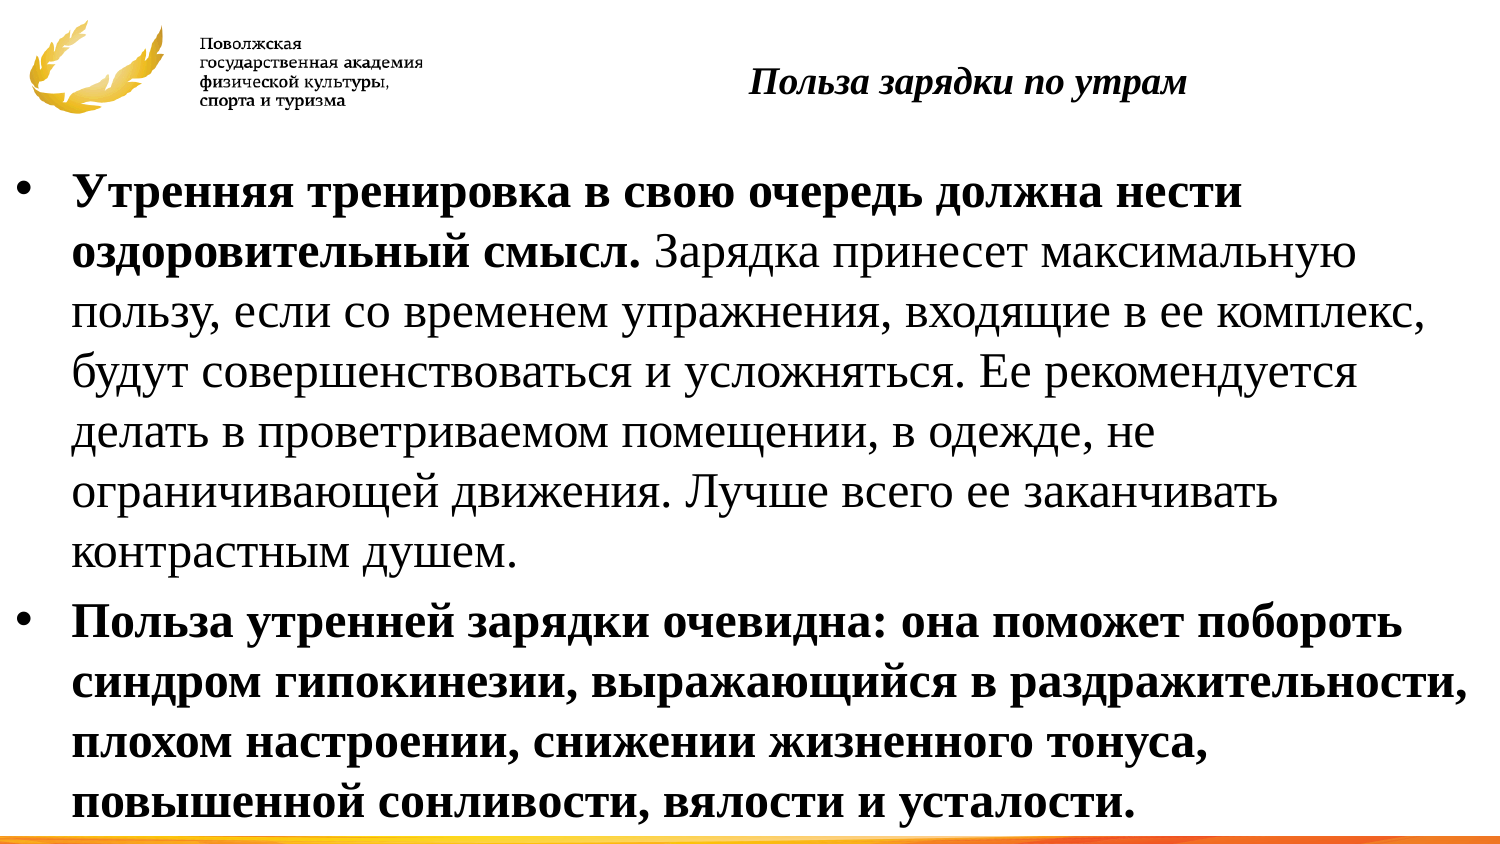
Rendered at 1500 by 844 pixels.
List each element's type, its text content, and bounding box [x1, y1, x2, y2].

title Польза зарядки по утрам [454, 0, 1483, 139]
picture [0, 836, 1500, 844]
list Утренняя тренировка в свою очередь должна нести оздоровительный смысл. Зарядка принесет максимальную пользу, если со временем упражнения, входящие в ее комплекс, будут совершенствоваться и усложняться. Ее рекомендуется делать в проветриваемом помещении, в одежде, не ограничивающей движения. Лучше всего ее заканчивать контрастным душем. Польза утренней зарядки очевидна: она поможет побороть синдром гипокинезии, выражающийся в раздражительности, плохом настроении, снижении жизненного тонуса, повышенной сонливости, вялости и усталости. [0, 150, 1500, 835]
picture [29, 19, 423, 129]
